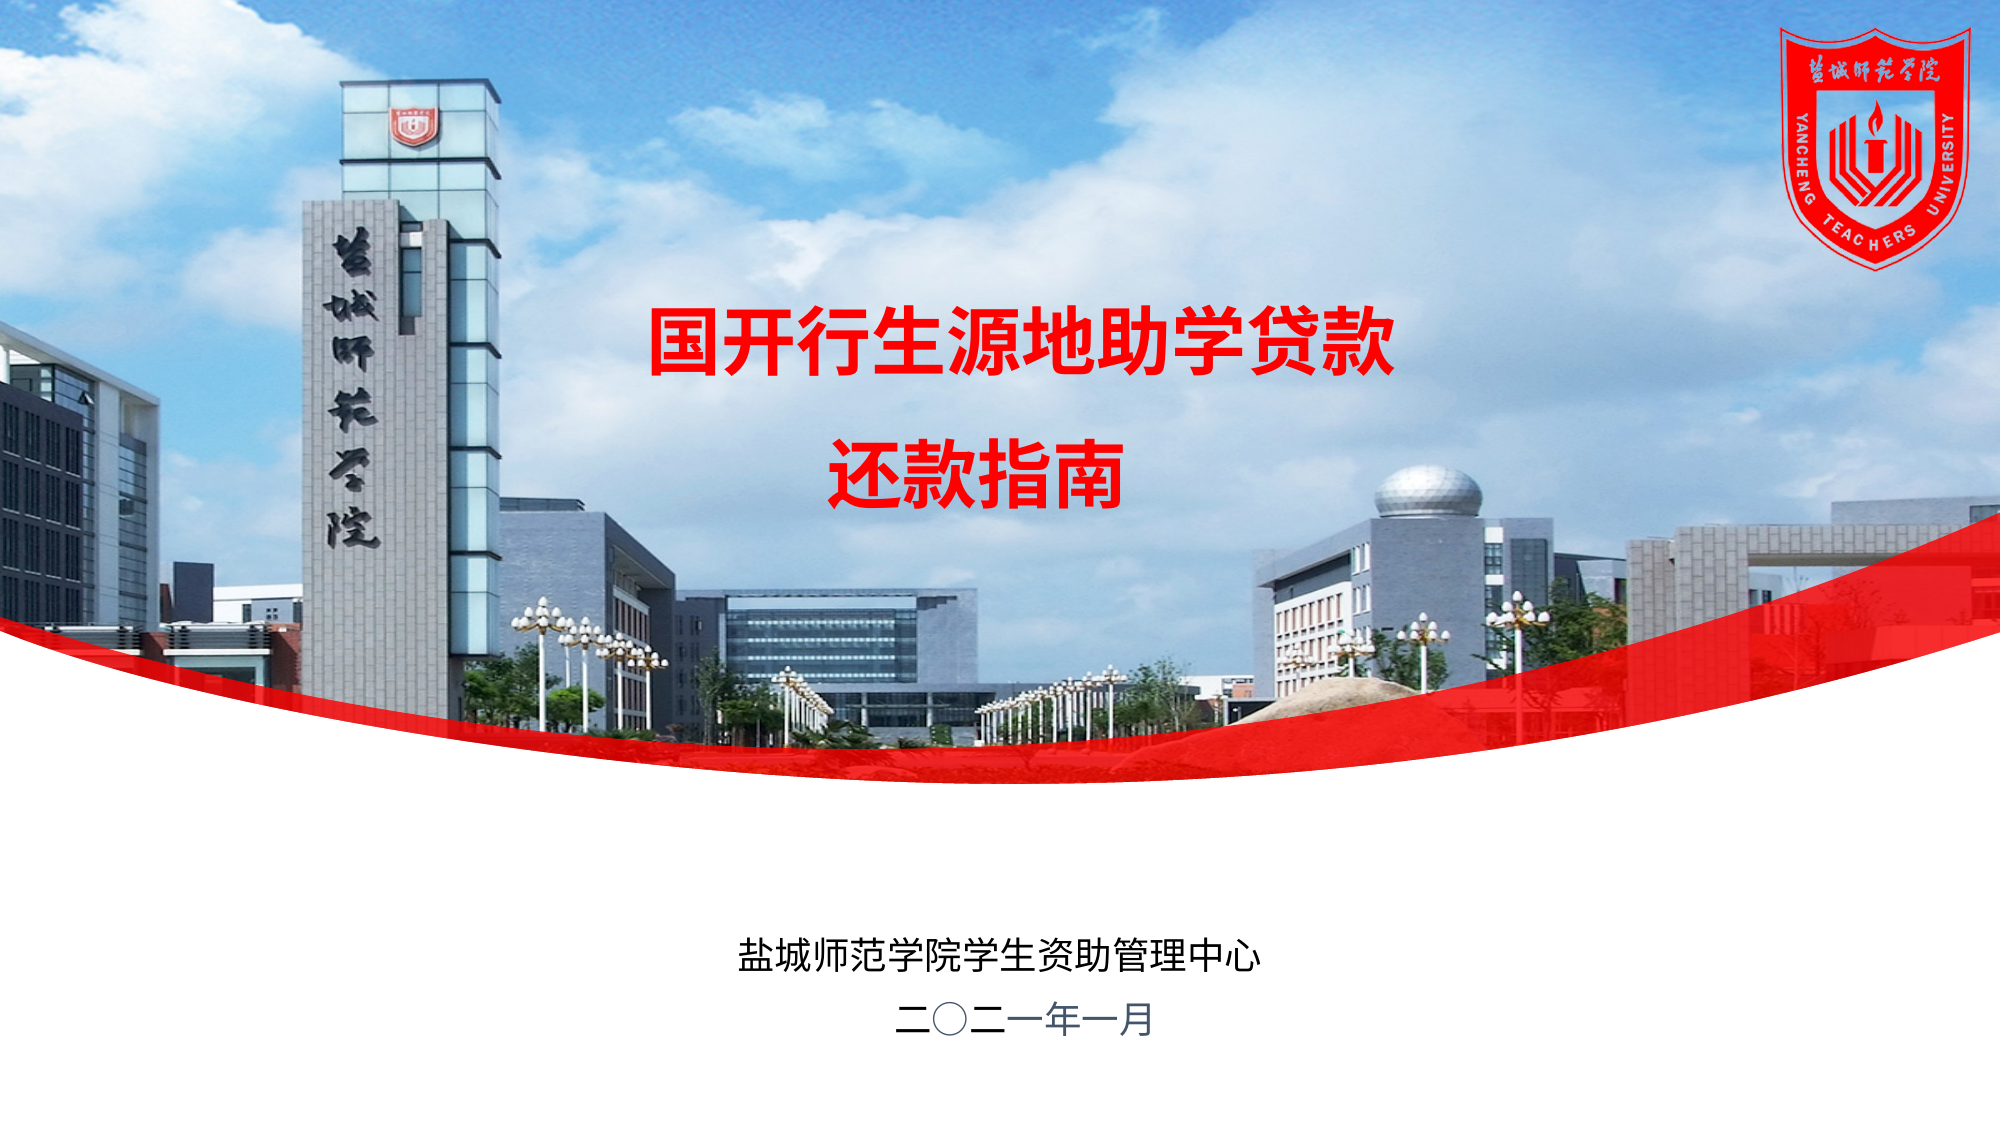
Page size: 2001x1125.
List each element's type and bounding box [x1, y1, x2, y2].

picture [0, 0, 2000, 512]
text_box [0, 512, 2000, 1125]
